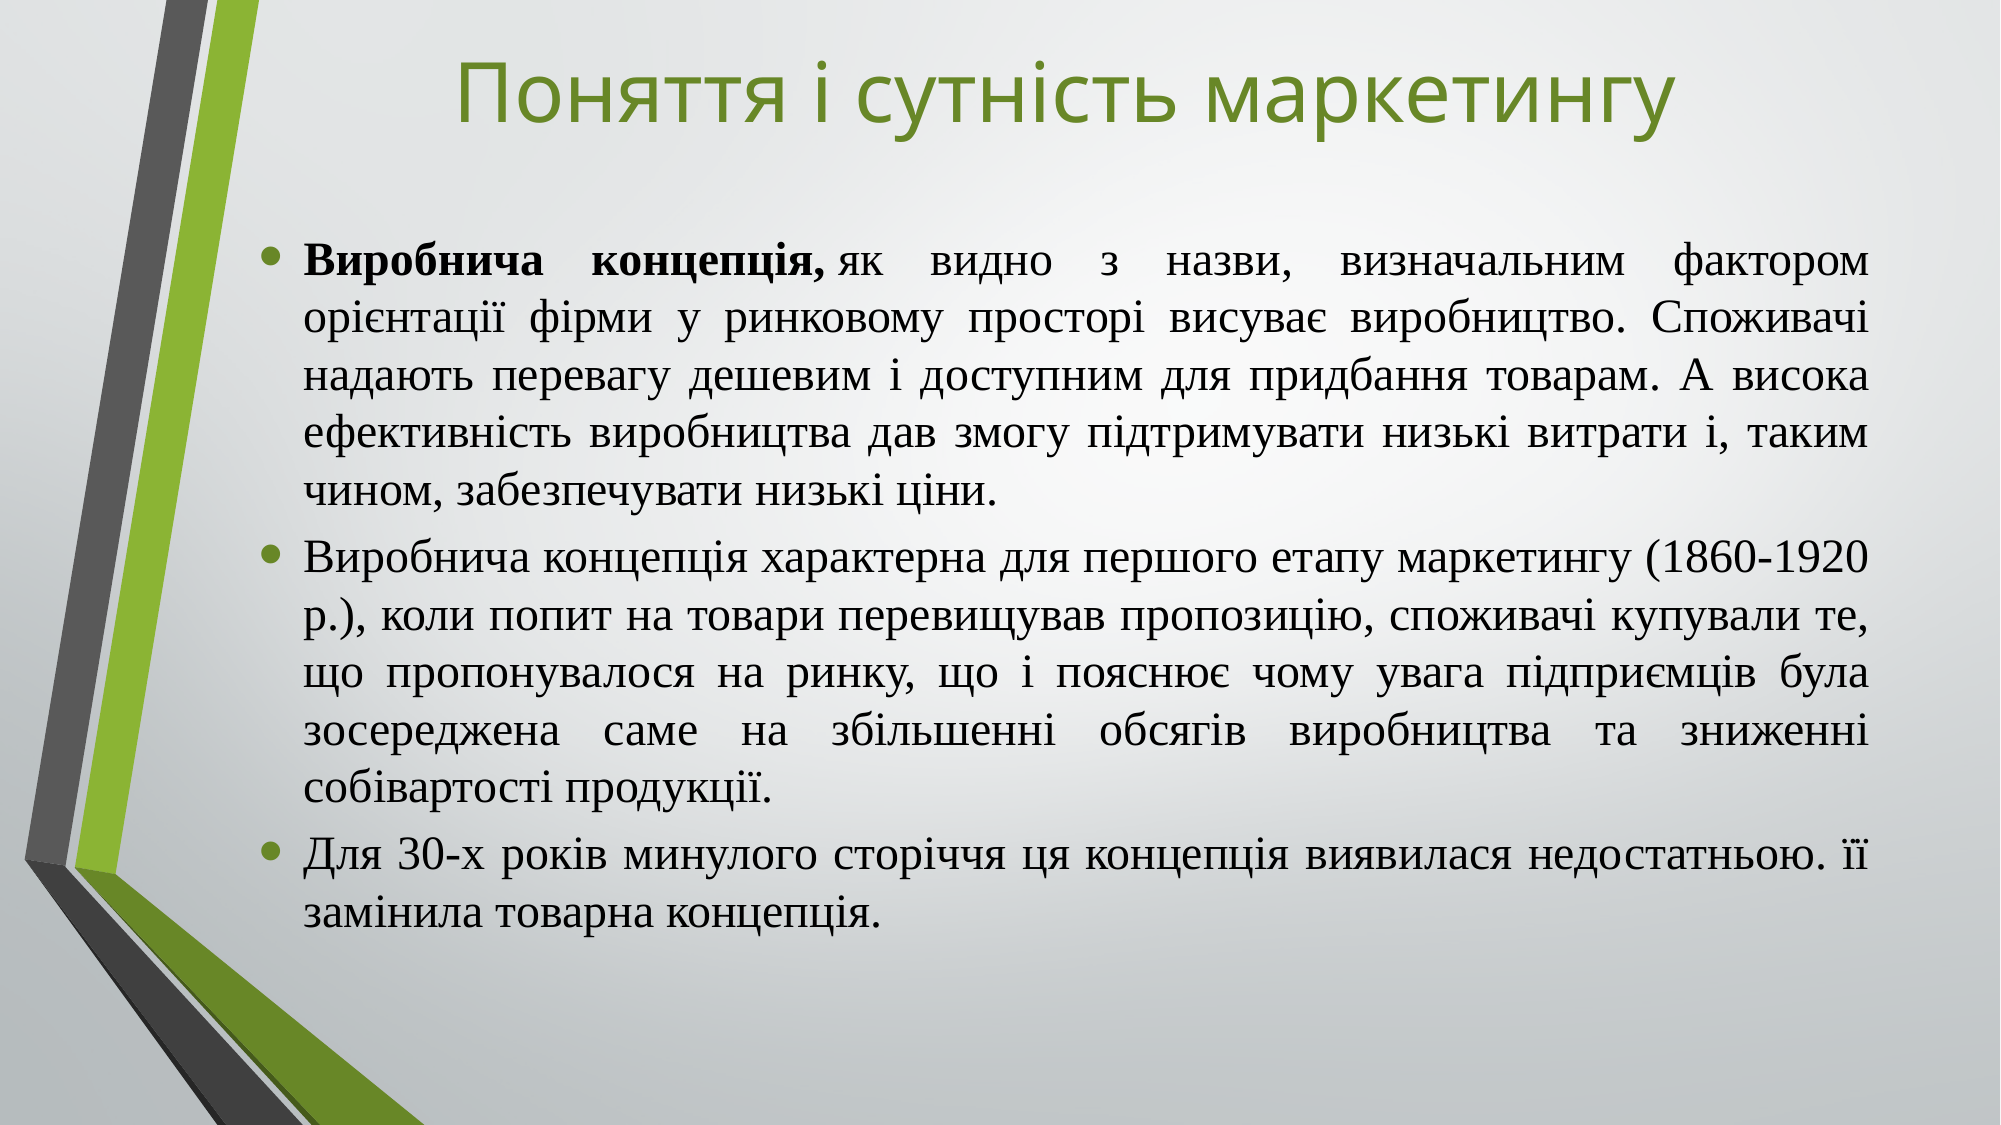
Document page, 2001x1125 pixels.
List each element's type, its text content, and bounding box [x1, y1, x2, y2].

list Виробнича концепція, як видно з назви, визначальним фактором орієнтації фірми у ринковому просторі висуває виробництво. Споживачі надають перевагу дешевим і доступним для придбання товарам. А висока ефективність виробництва дав змогу підтримувати низькі витрати і, таким чином, забезпечувати низькі ціни. Виробнича концепція характерна для першого етапу маркетингу (1860-1920 р.), коли попит на товари перевищував пропозицію, споживачі купували те, що пропонувалося на ринку, що і пояснює чому увага підприємців була зосереджена саме на збільшенні обсягів виробництва та зниженні собівартості продукції. Для 30-х років минулого сторіччя ця концепція виявилася недостатньою. її замінила товарна концепція. [243, 219, 1887, 950]
title Поняття і сутність маркетингу [243, 23, 1887, 155]
